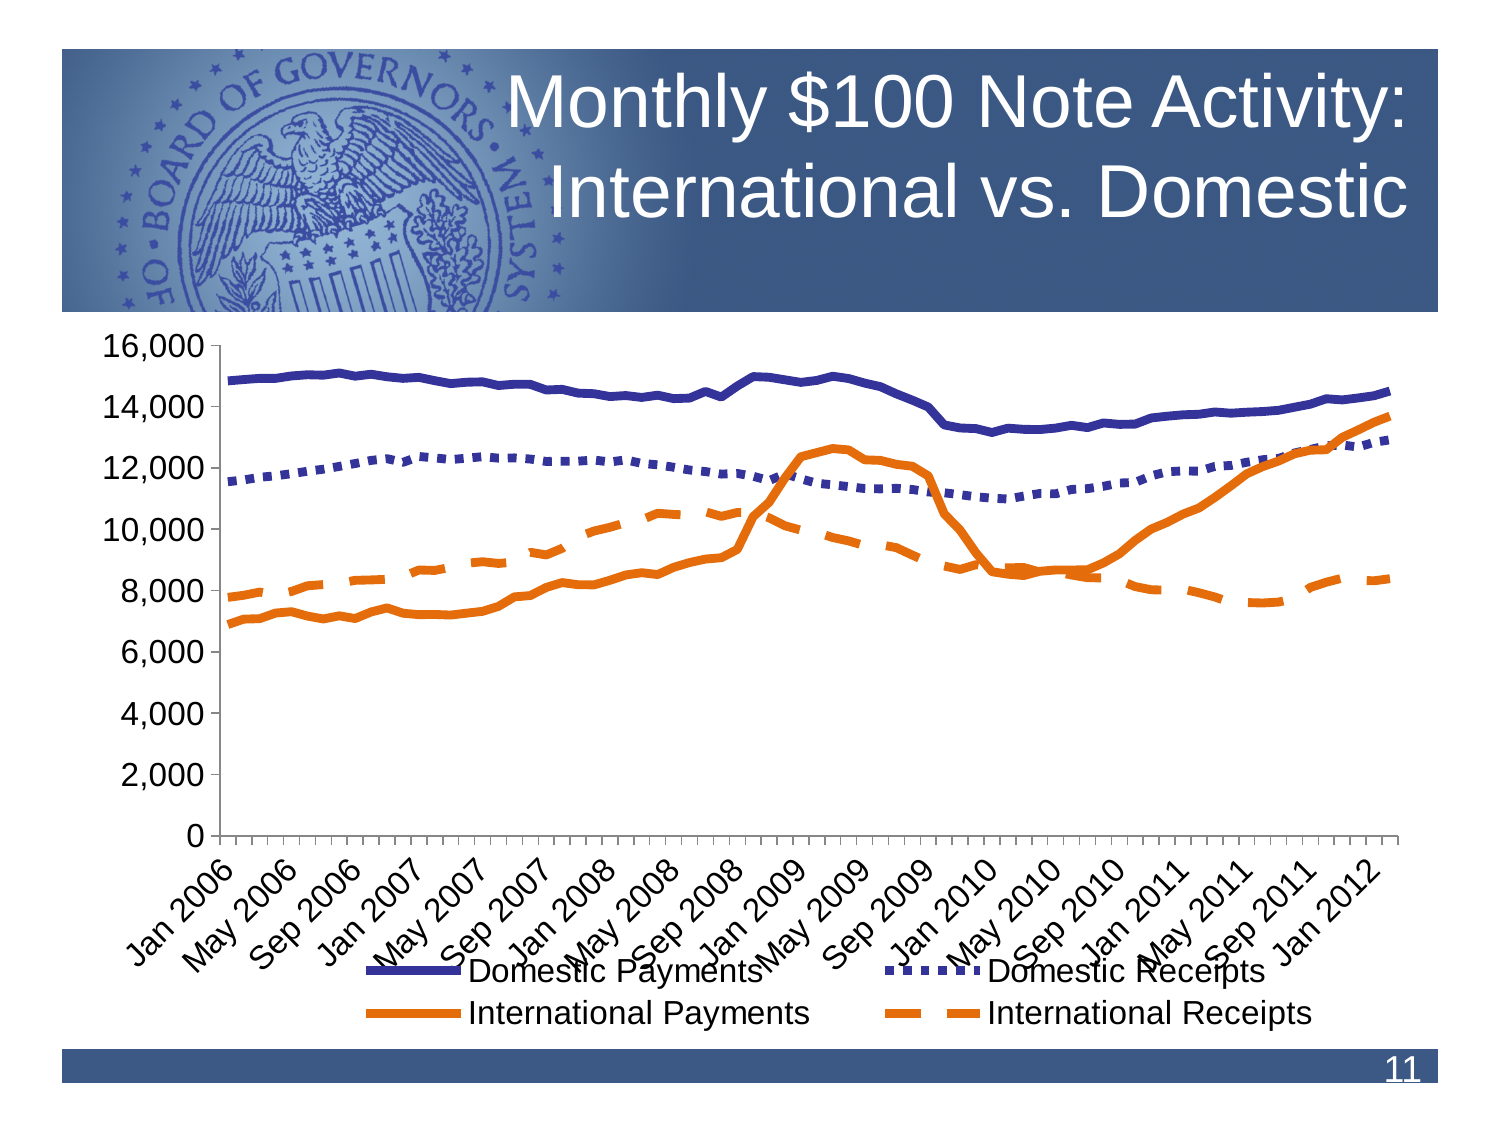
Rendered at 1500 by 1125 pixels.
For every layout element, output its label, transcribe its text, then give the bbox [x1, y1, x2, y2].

picture [62, 49, 1438, 312]
picture [62, 1049, 1438, 1083]
chart [74, 312, 1426, 1056]
title Monthly $100 Note Activity: International vs. Domestic [75, 45, 1425, 233]
slide_number 11 [1249, 1037, 1438, 1076]
